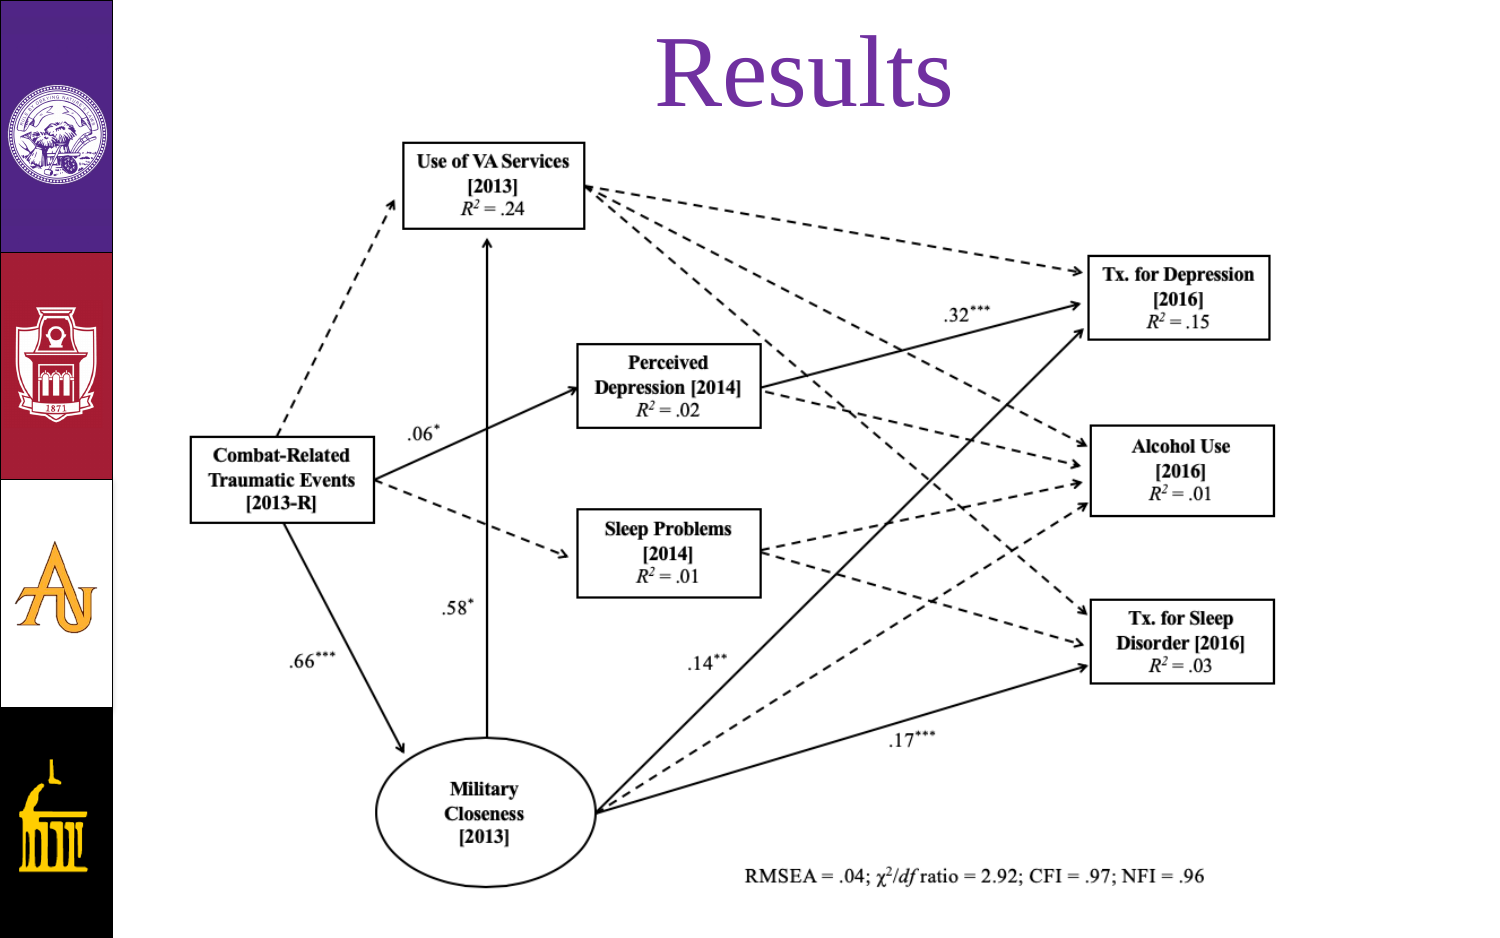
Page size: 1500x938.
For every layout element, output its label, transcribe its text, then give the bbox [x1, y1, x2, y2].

title Results [114, 0, 1494, 132]
text_box [0, 480, 113, 708]
picture [11, 536, 99, 637]
picture [0, 0, 1343, 938]
picture [0, 708, 113, 938]
